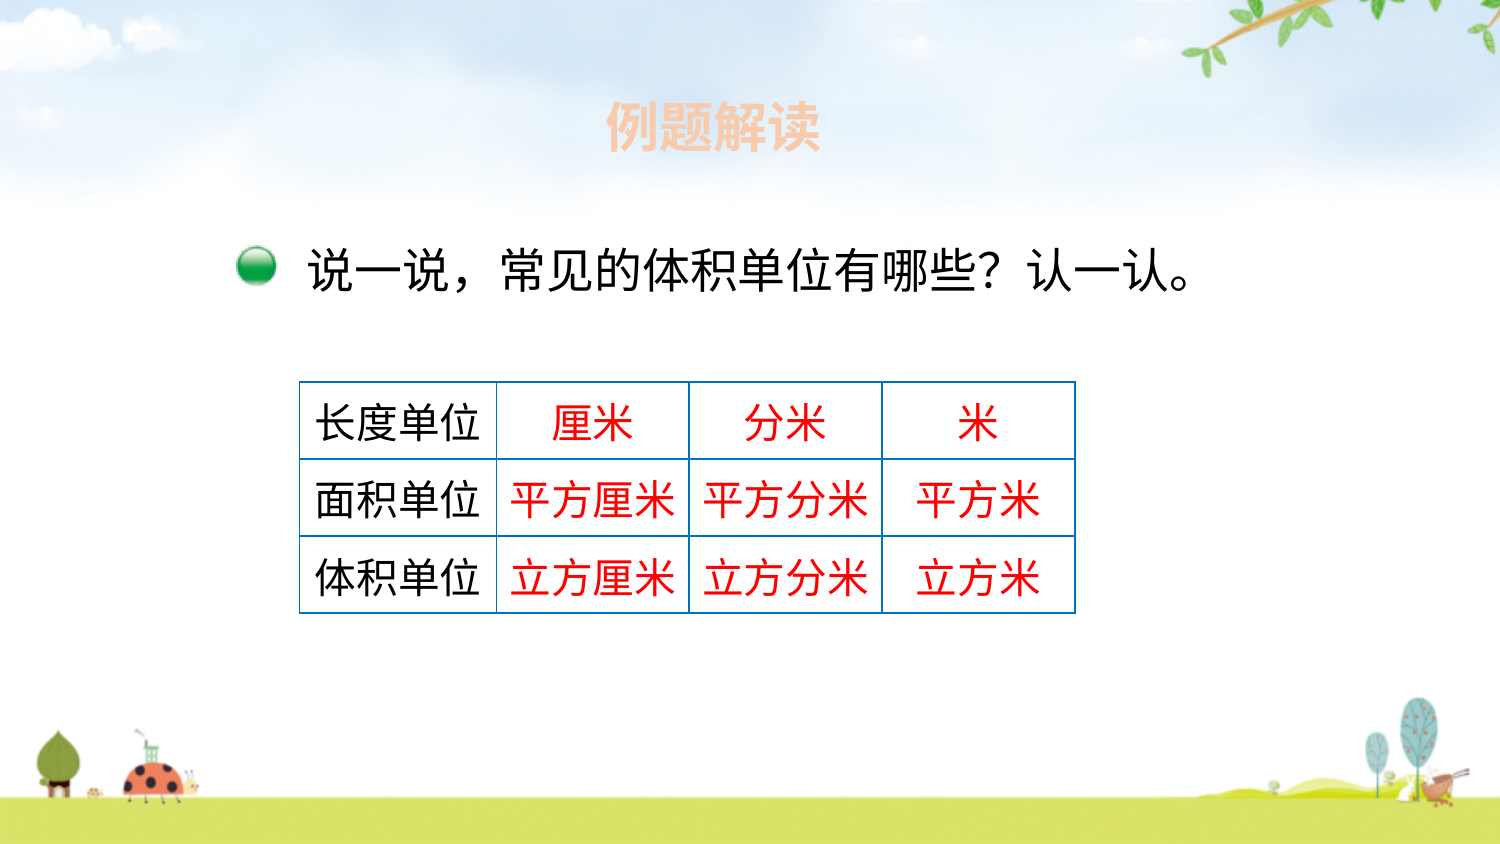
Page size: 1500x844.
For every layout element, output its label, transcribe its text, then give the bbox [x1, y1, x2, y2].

table_cell 平方厘米 [497, 460, 688, 535]
table_header 体积单位 [300, 537, 496, 612]
table_header 米 [883, 383, 1074, 458]
table_header 立方厘米 [497, 537, 688, 612]
text_box 例题解读 [594, 88, 834, 164]
table_header 立方米 [883, 537, 1074, 612]
table_header 厘米 [497, 383, 688, 458]
table_cell 平方分米 [690, 460, 881, 535]
table_header 立方分米 [690, 537, 881, 612]
table_cell 面积单位 [300, 460, 496, 535]
table_header 分米 [690, 383, 881, 458]
table_header 长度单位 [300, 383, 496, 458]
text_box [235, 233, 1252, 307]
picture [0, 0, 1500, 844]
table_cell 平方米 [883, 460, 1074, 535]
